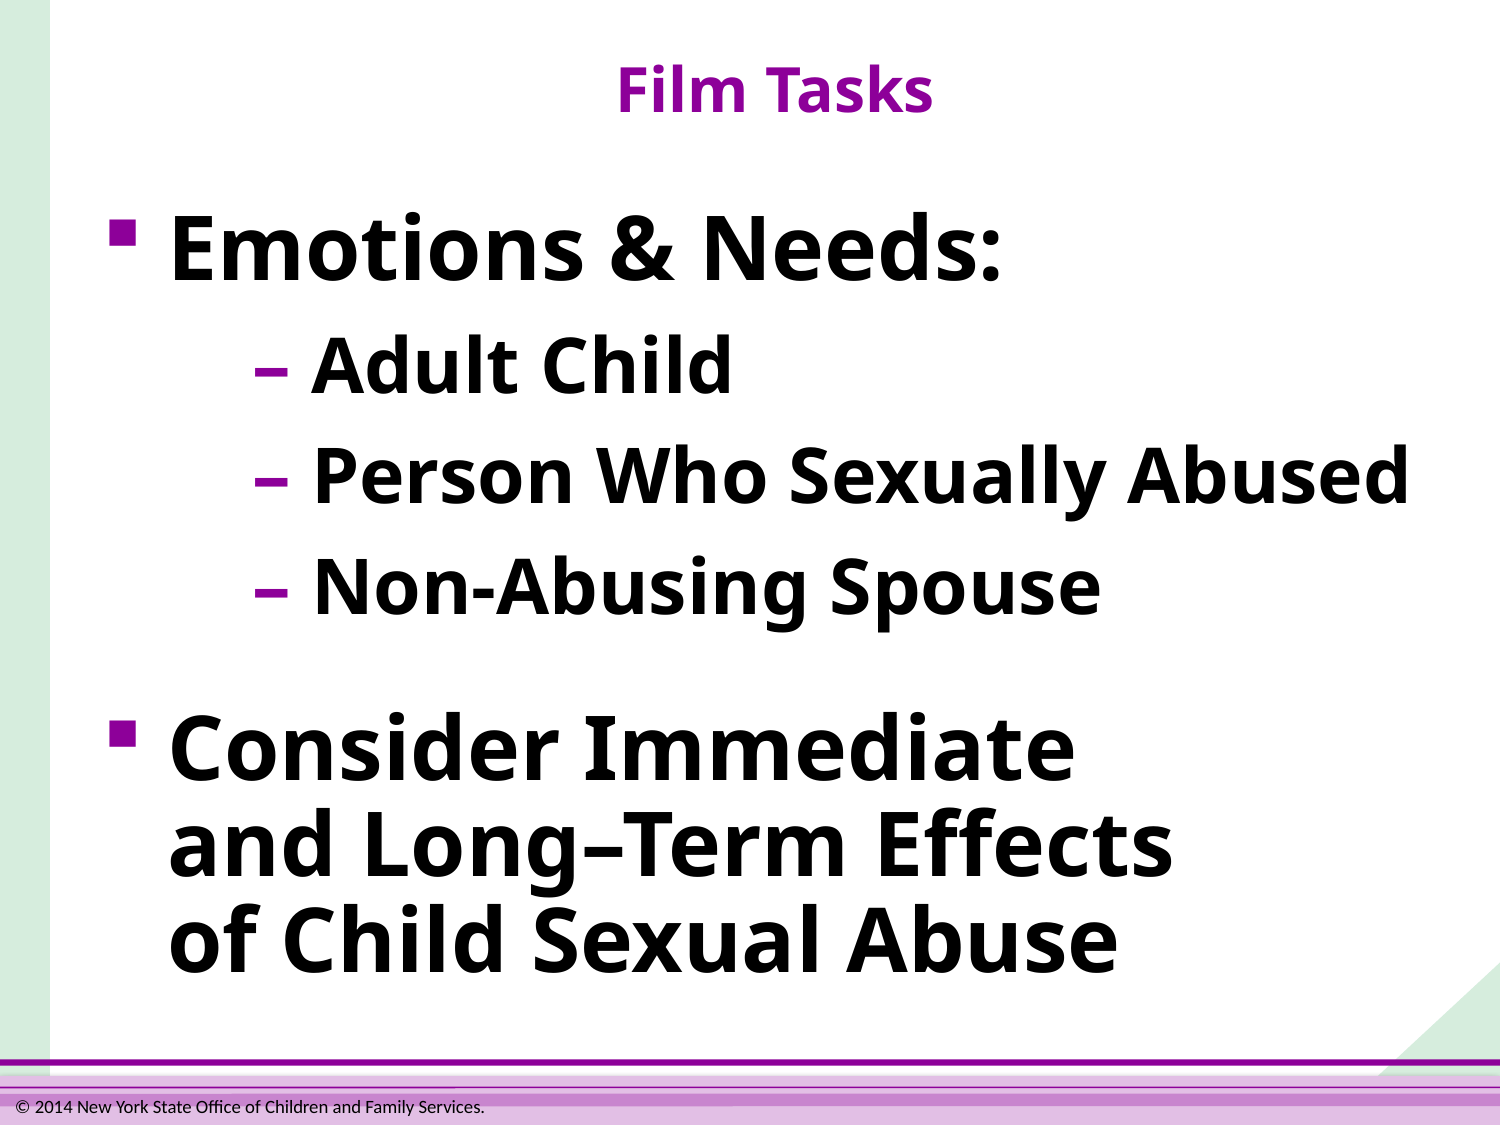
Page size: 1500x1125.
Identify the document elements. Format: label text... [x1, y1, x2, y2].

title Film Tasks [50, 0, 1500, 188]
list Emotions & Needs: – Adult Child – Person Who Sexually Abused – Non-Abusing Spouse Consider Immediate and Long–Term Effects of Child Sexual Abuse [87, 195, 1500, 1125]
